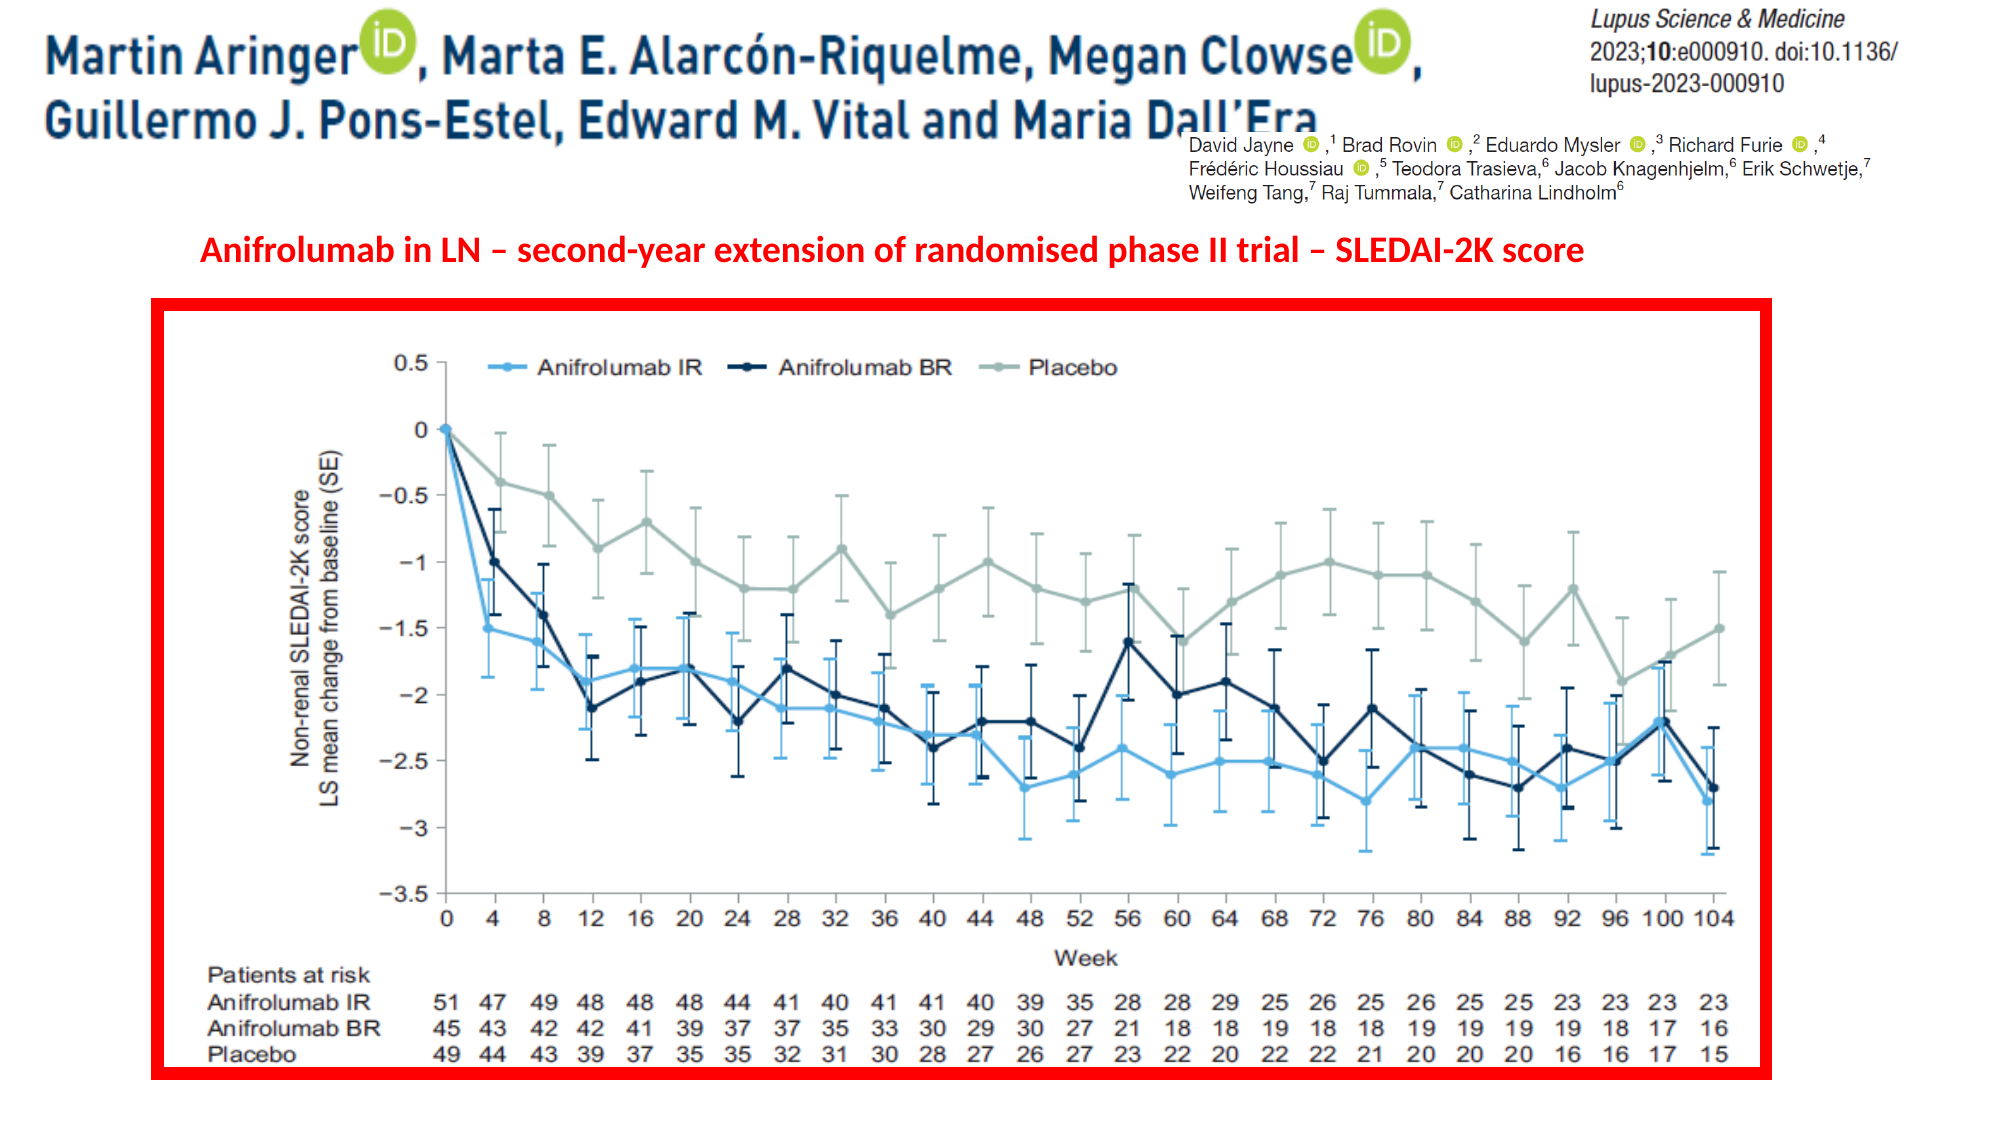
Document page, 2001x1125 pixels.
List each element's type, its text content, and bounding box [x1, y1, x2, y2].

text_box [157, 304, 1766, 1074]
text_box Anifrolumab in LN – second-year extension of randomised phase II trial – SLEDAI-2K score [185, 217, 1611, 278]
picture [13, 0, 1884, 205]
picture [1580, 5, 1904, 104]
picture [170, 328, 1766, 1077]
